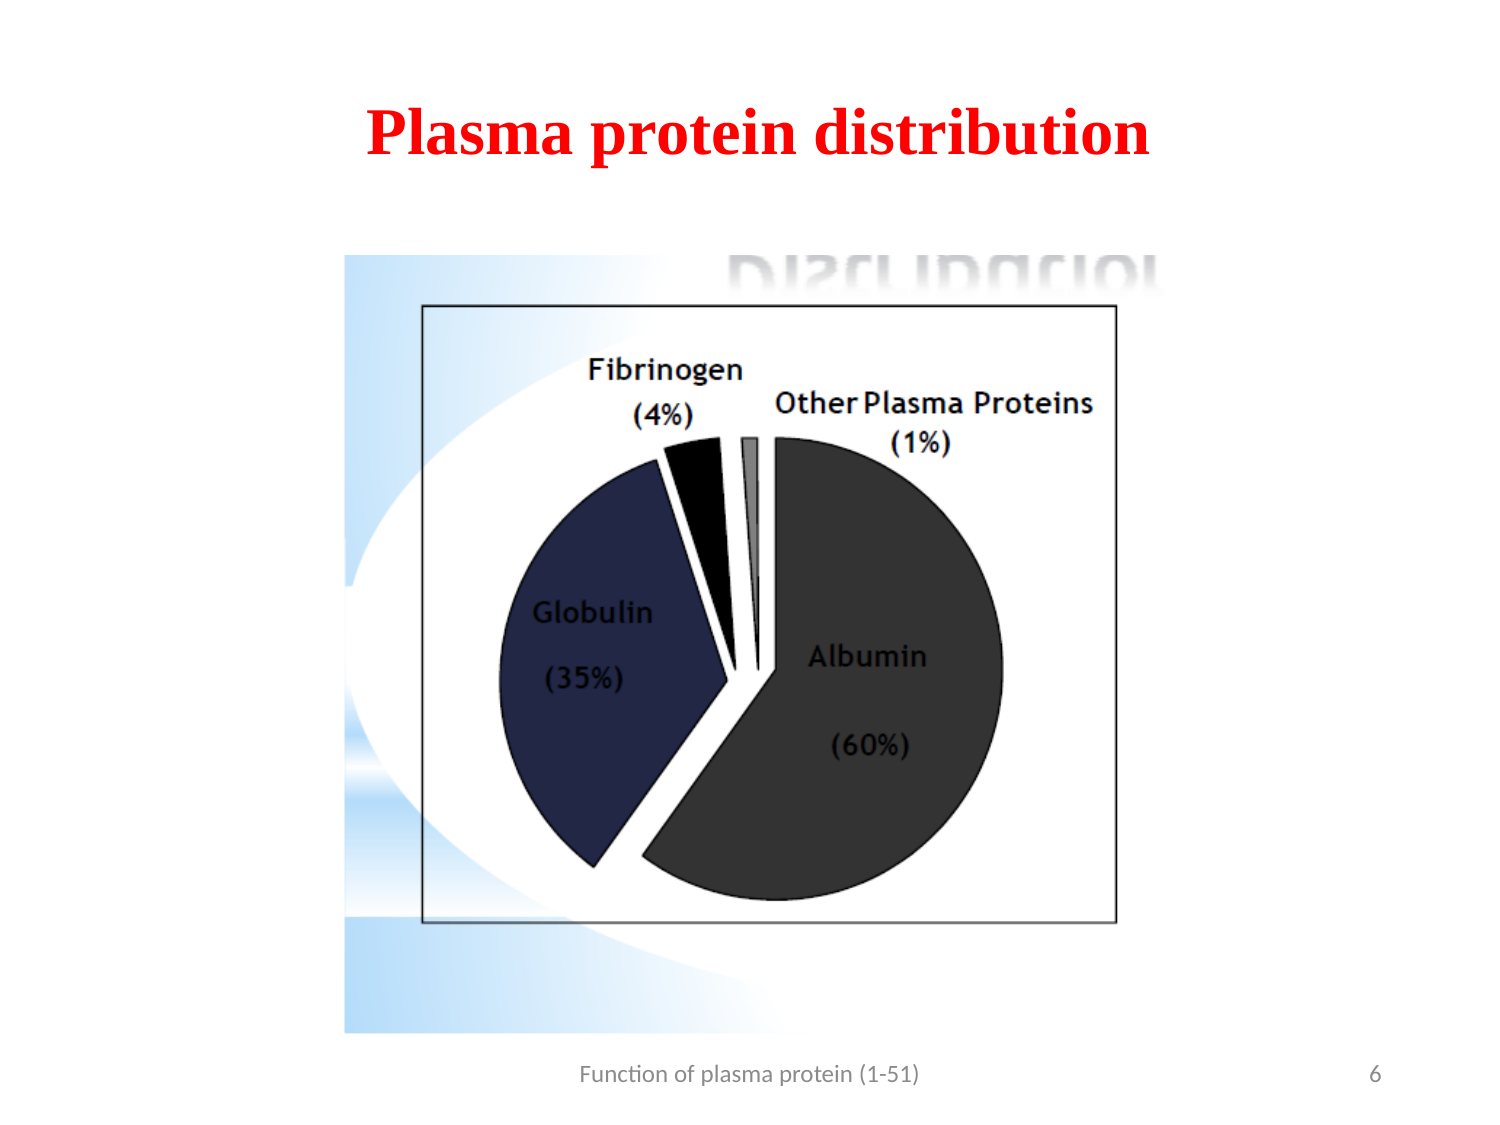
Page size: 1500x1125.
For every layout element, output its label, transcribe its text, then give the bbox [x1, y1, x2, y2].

slide_number 6 [1059, 1042, 1397, 1103]
footer Function of plasma protein (1-51) [496, 1051, 1004, 1103]
text_box Plasma protein distribution [164, 40, 1382, 176]
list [336, 255, 1164, 1051]
